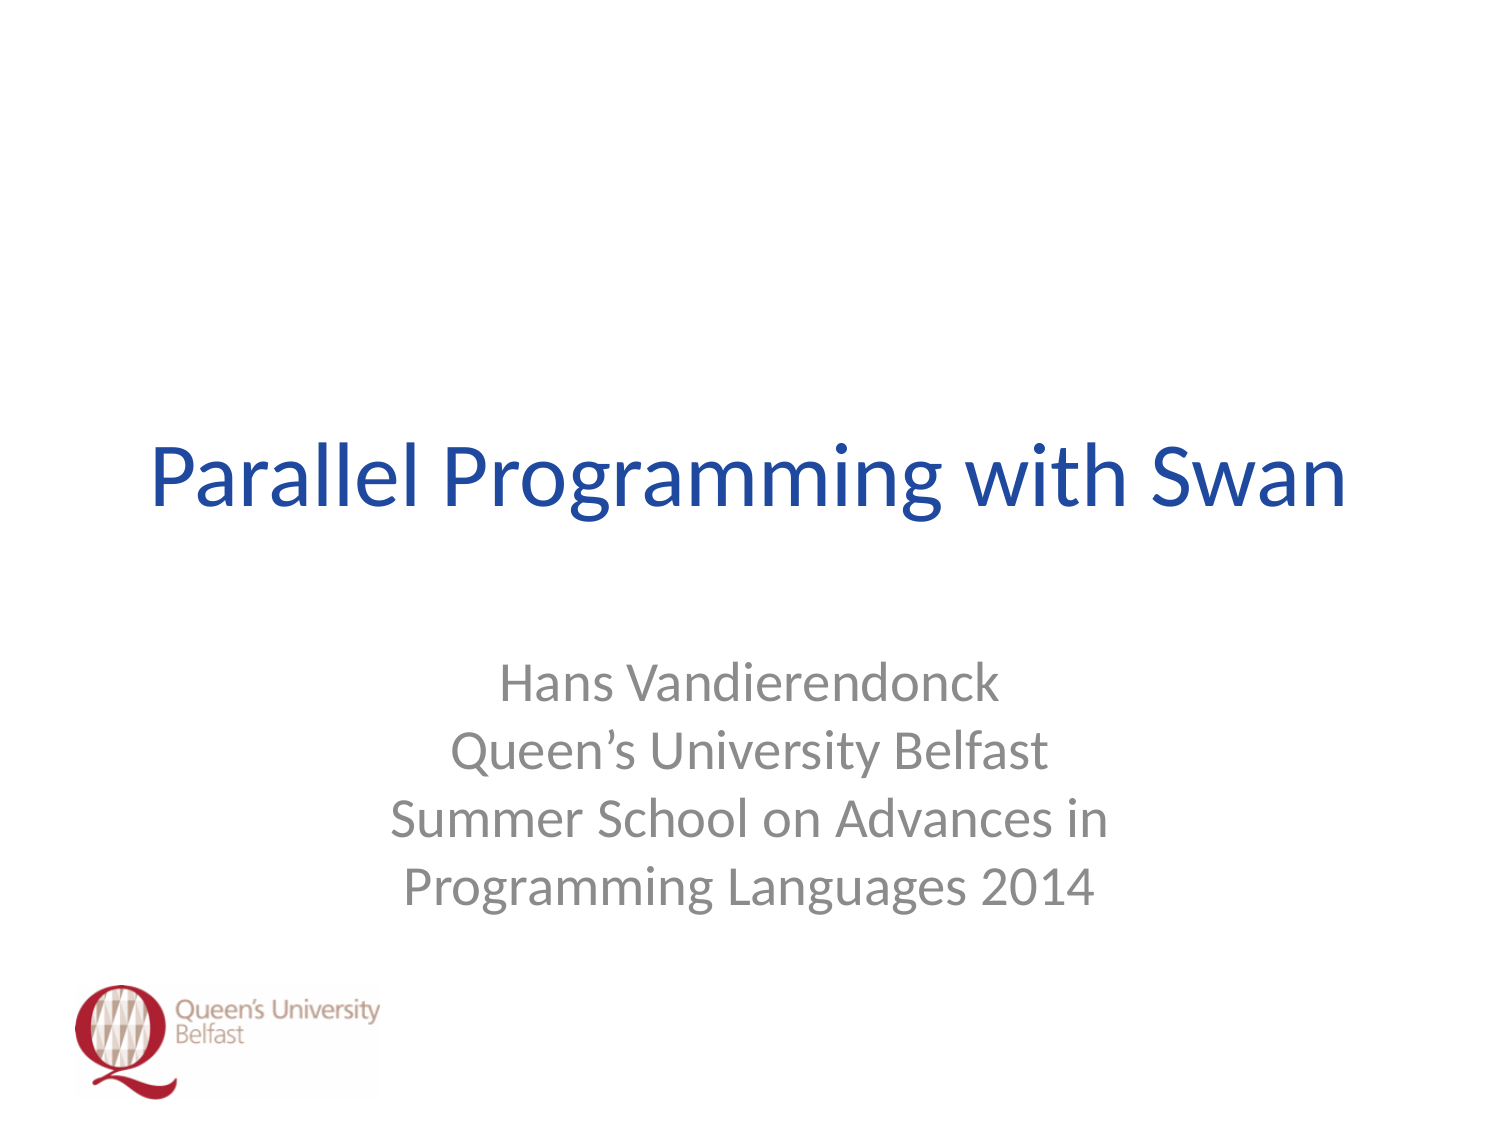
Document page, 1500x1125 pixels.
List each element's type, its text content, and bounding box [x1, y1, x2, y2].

picture [75, 985, 380, 1100]
title Parallel Programming with Swan [112, 349, 1388, 591]
subtitle Hans Vandierendonck Queen’s University Belfast Summer School on Advances in Programming Languages 2014 [225, 637, 1275, 925]
